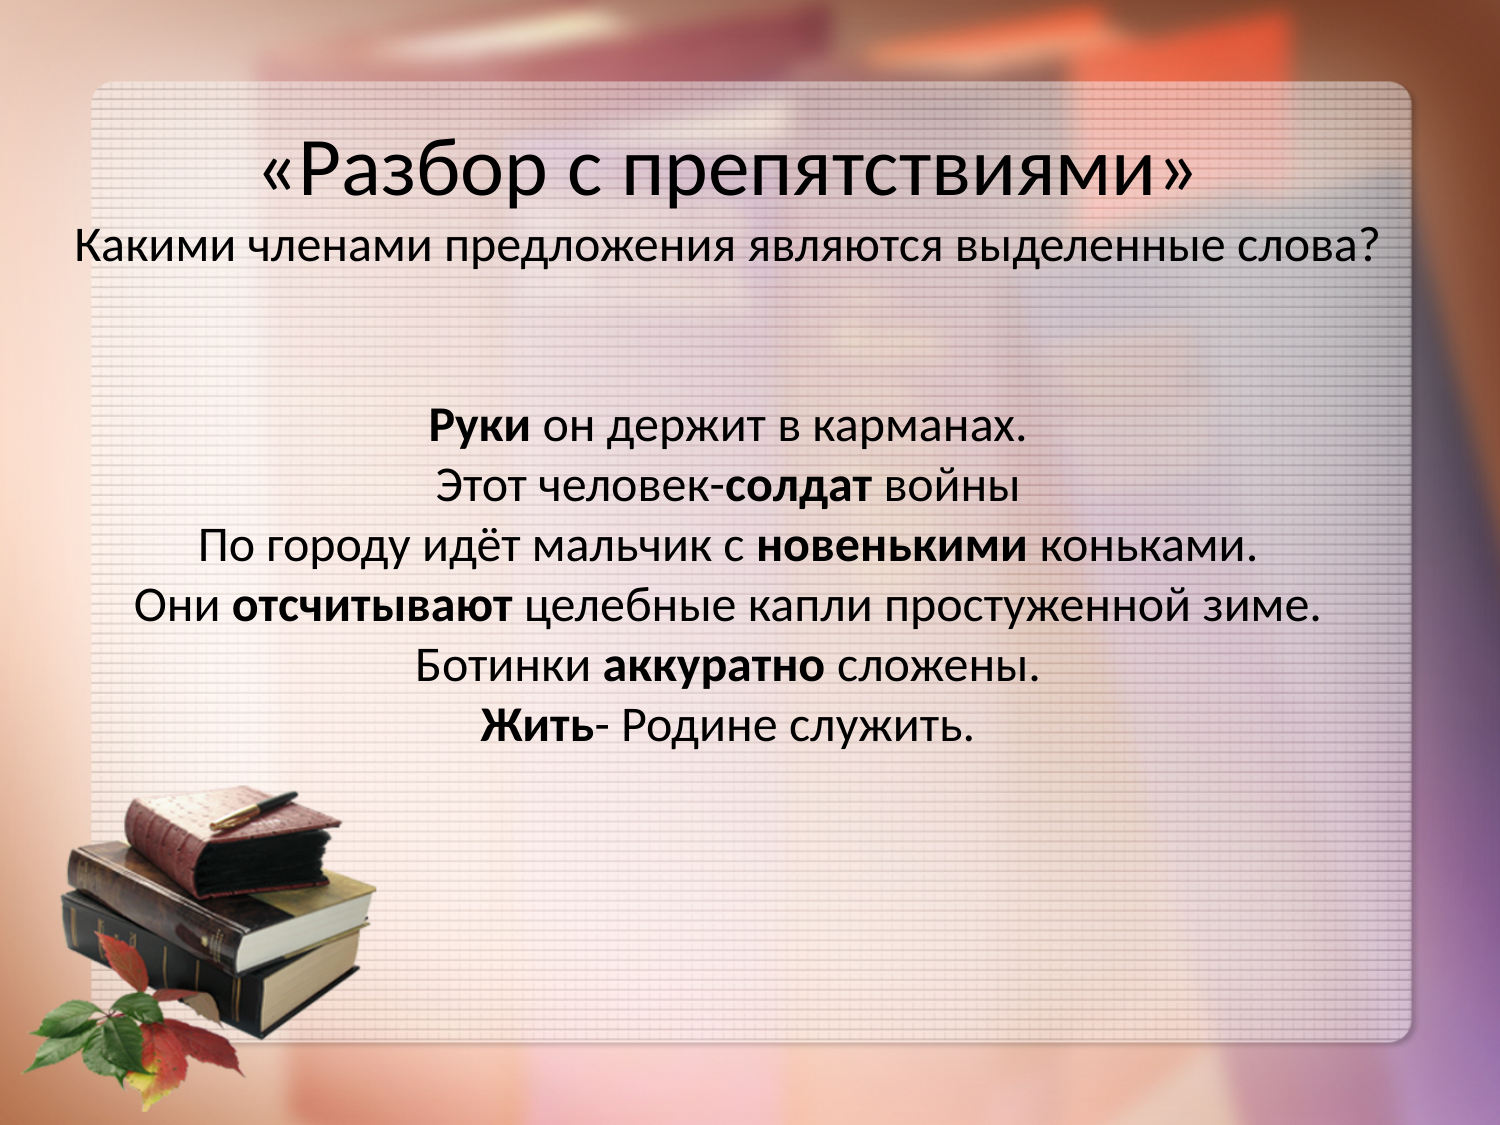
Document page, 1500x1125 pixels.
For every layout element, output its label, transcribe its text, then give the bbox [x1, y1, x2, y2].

title «Разбор с препятствиями» Какими членами предложения являются выделенные слова? Руки он держит в карманах. Этот человек-солдат войны По городу идёт мальчик с новенькими коньками. Они отсчитывают целебные капли простуженной зиме. Ботинки аккуратно сложены. Жить- Родине служить. [52, 337, 1404, 526]
picture [0, 0, 1500, 1125]
